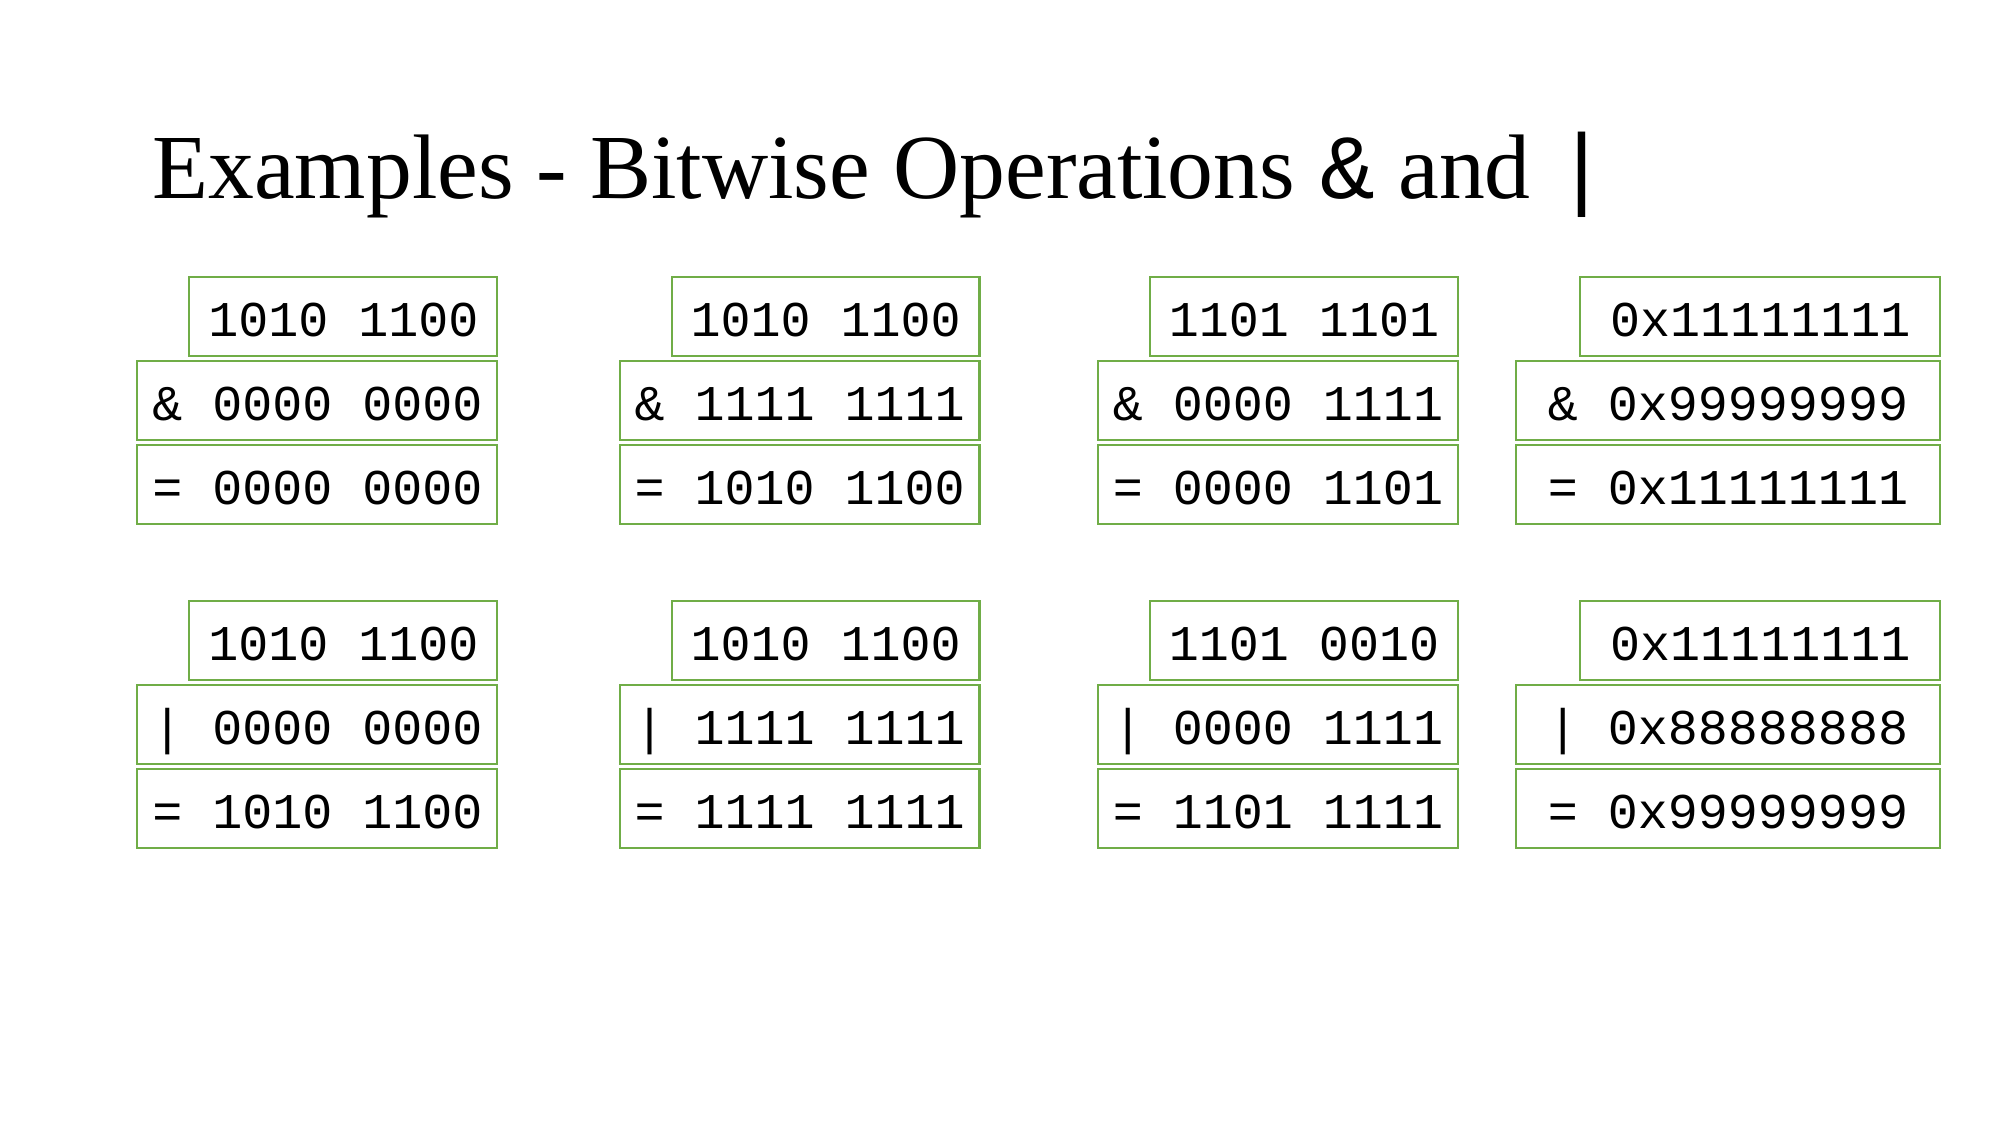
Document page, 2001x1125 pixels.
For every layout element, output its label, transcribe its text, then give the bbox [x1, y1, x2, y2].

text_box = 0x11111111 [1515, 444, 1941, 525]
text_box | 0x88888888 [1515, 684, 1941, 765]
text_box = 1010 1100 [619, 444, 981, 525]
text_box = 1101 1111 [1097, 768, 1459, 849]
text_box & 0000 1111 [1097, 360, 1459, 441]
text_box 1010 1100 [188, 276, 498, 357]
text_box = 1010 1100 [136, 768, 498, 849]
text_box | 0000 1111 [1097, 684, 1459, 765]
text_box = 0000 1101 [1097, 444, 1459, 525]
text_box = 0000 0000 [136, 444, 498, 525]
text_box 1010 1100 [671, 276, 981, 357]
text_box 1101 0010 [1149, 600, 1459, 681]
text_box = 1111 1111 [619, 768, 981, 849]
text_box 1010 1100 [188, 600, 498, 681]
text_box 1101 1101 [1149, 276, 1459, 357]
title Examples - Bitwise Operations & and | [137, 59, 1863, 278]
text_box & 1111 1111 [619, 360, 981, 441]
text_box | 1111 1111 [619, 684, 981, 765]
text_box & 0x99999999 [1515, 360, 1941, 441]
text_box & 0000 0000 [136, 360, 498, 441]
text_box 0x11111111 [1579, 276, 1941, 357]
text_box 1010 1100 [671, 600, 981, 681]
text_box | 0000 0000 [136, 684, 498, 765]
text_box = 0x99999999 [1515, 768, 1941, 849]
text_box 0x11111111 [1579, 600, 1941, 681]
